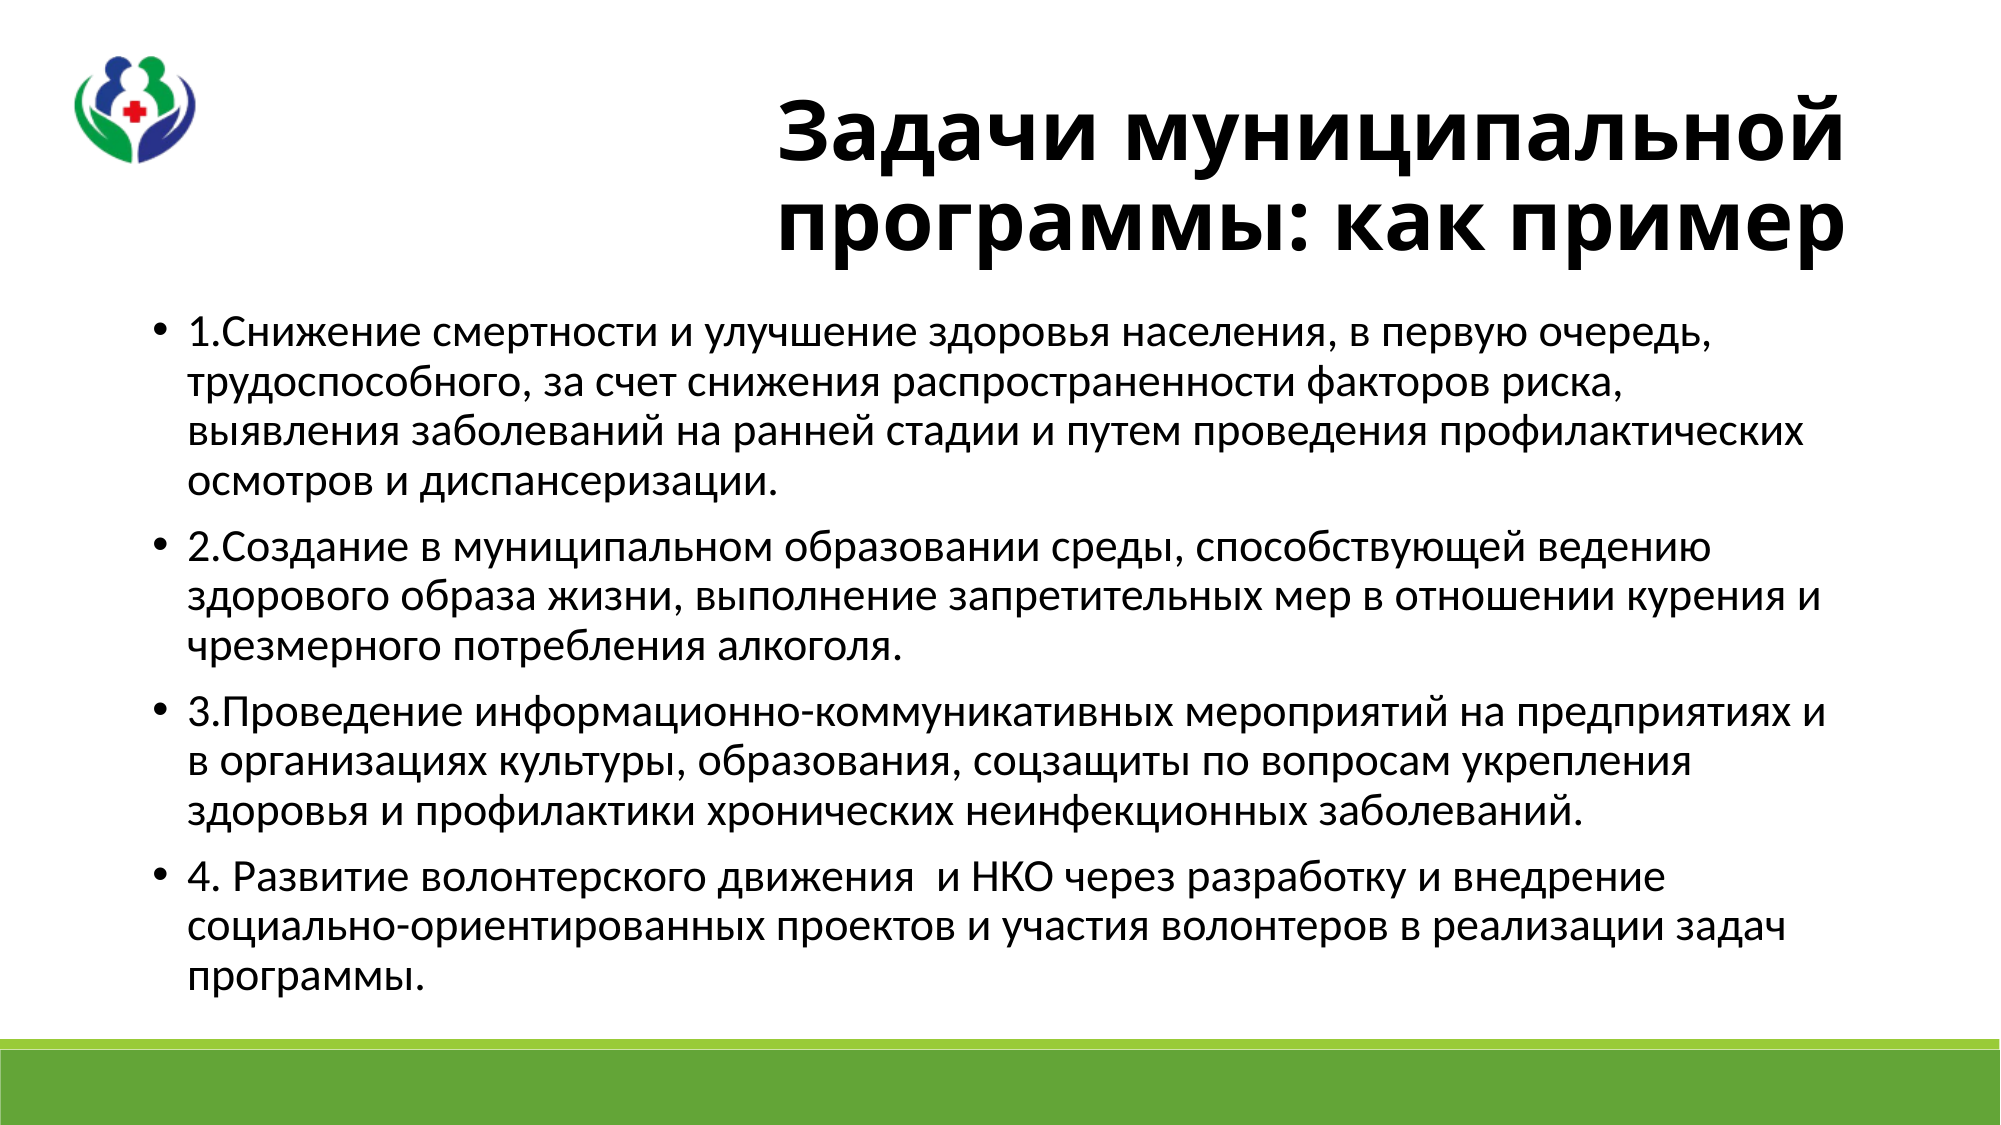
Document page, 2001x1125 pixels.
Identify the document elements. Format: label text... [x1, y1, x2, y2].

picture [72, 56, 210, 168]
text_box Задачи муниципальной программы: как пример [406, 69, 1863, 288]
text_box 1.Снижение смертности и улучшение здоровья населения, в первую очередь, трудоспособного, за счет снижения распространенности факторов риска, выявления заболеваний на ранней стадии и путем проведения профилактических осмотров и диспансеризации. 2.Создание в муниципальном образовании среды, способствующей ведению здорового образа жизни, выполнение запретительных мер в отношении курения и чрезмерного потребления алкоголя. 3.Проведение информационно-коммуникативных мероприятий на предприятиях и в организациях культуры, образования, соцзащиты по вопросам укрепления здоровья и профилактики хронических неинфекционных заболеваний. 4. Развитие волонтерского движения и НКО через разработку и внедрение социально-ориентированных проектов и участия волонтеров в реализации задач программы. [137, 299, 1863, 1014]
